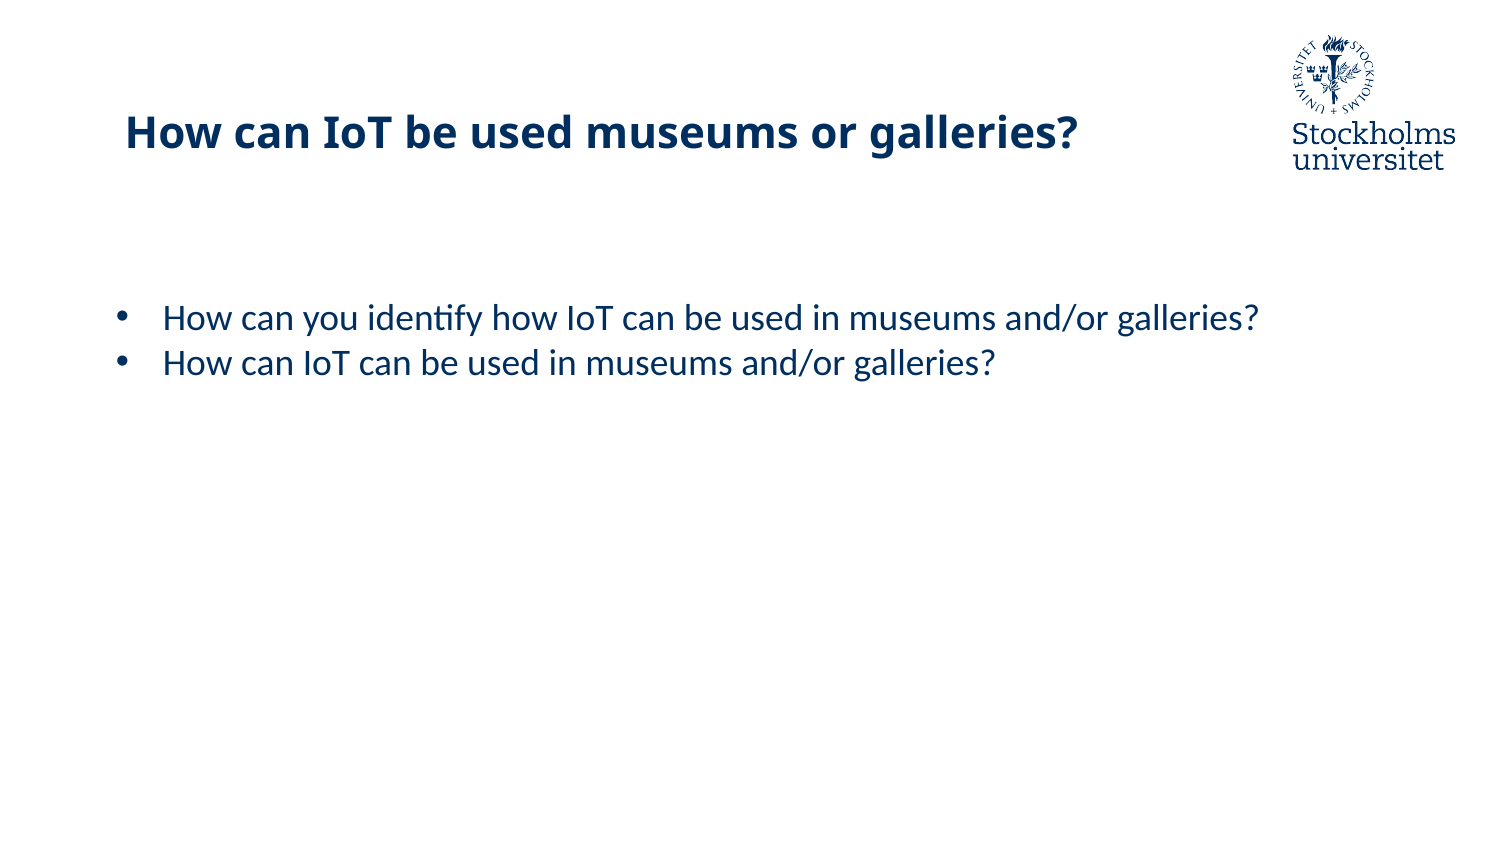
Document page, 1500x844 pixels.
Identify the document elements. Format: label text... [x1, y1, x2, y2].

picture [1293, 35, 1455, 170]
text_box How can you identify how IoT can be used in museums and/or galleries? How can IoT can be used in museums and/or galleries? [101, 285, 1440, 498]
title How can IoT be used museums or galleries? [109, 96, 1234, 195]
